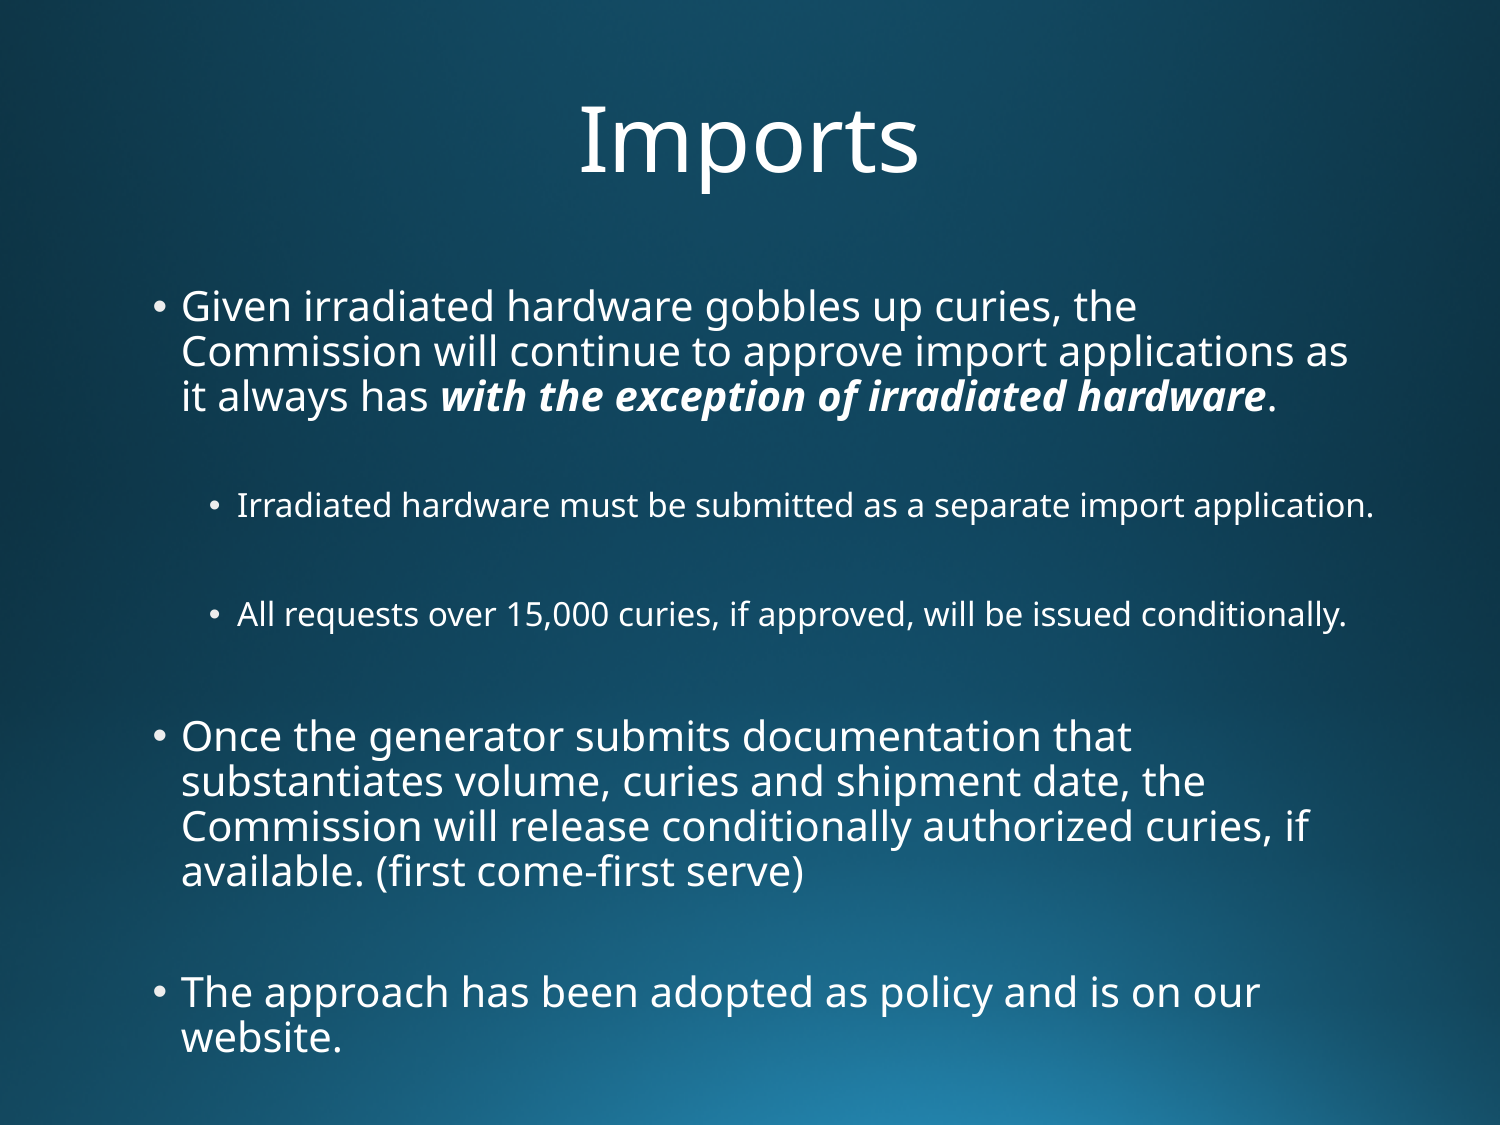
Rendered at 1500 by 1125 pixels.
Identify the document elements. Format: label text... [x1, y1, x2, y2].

picture [0, 0, 1500, 1125]
list Given irradiated hardware gobbles up curies, the Commission will continue to approve import applications as it always has with the exception of irradiated hardware. Irradiated hardware must be submitted as a separate import application. All requests over 15,000 curies, if approved, will be issued conditionally. Once the generator submits documentation that substantiates volume, curies and shipment date, the Commission will release conditionally authorized curies, if available. (first come-first serve) The approach has been adopted as policy and is on our website. [137, 212, 1397, 977]
title Imports [103, 59, 1397, 225]
